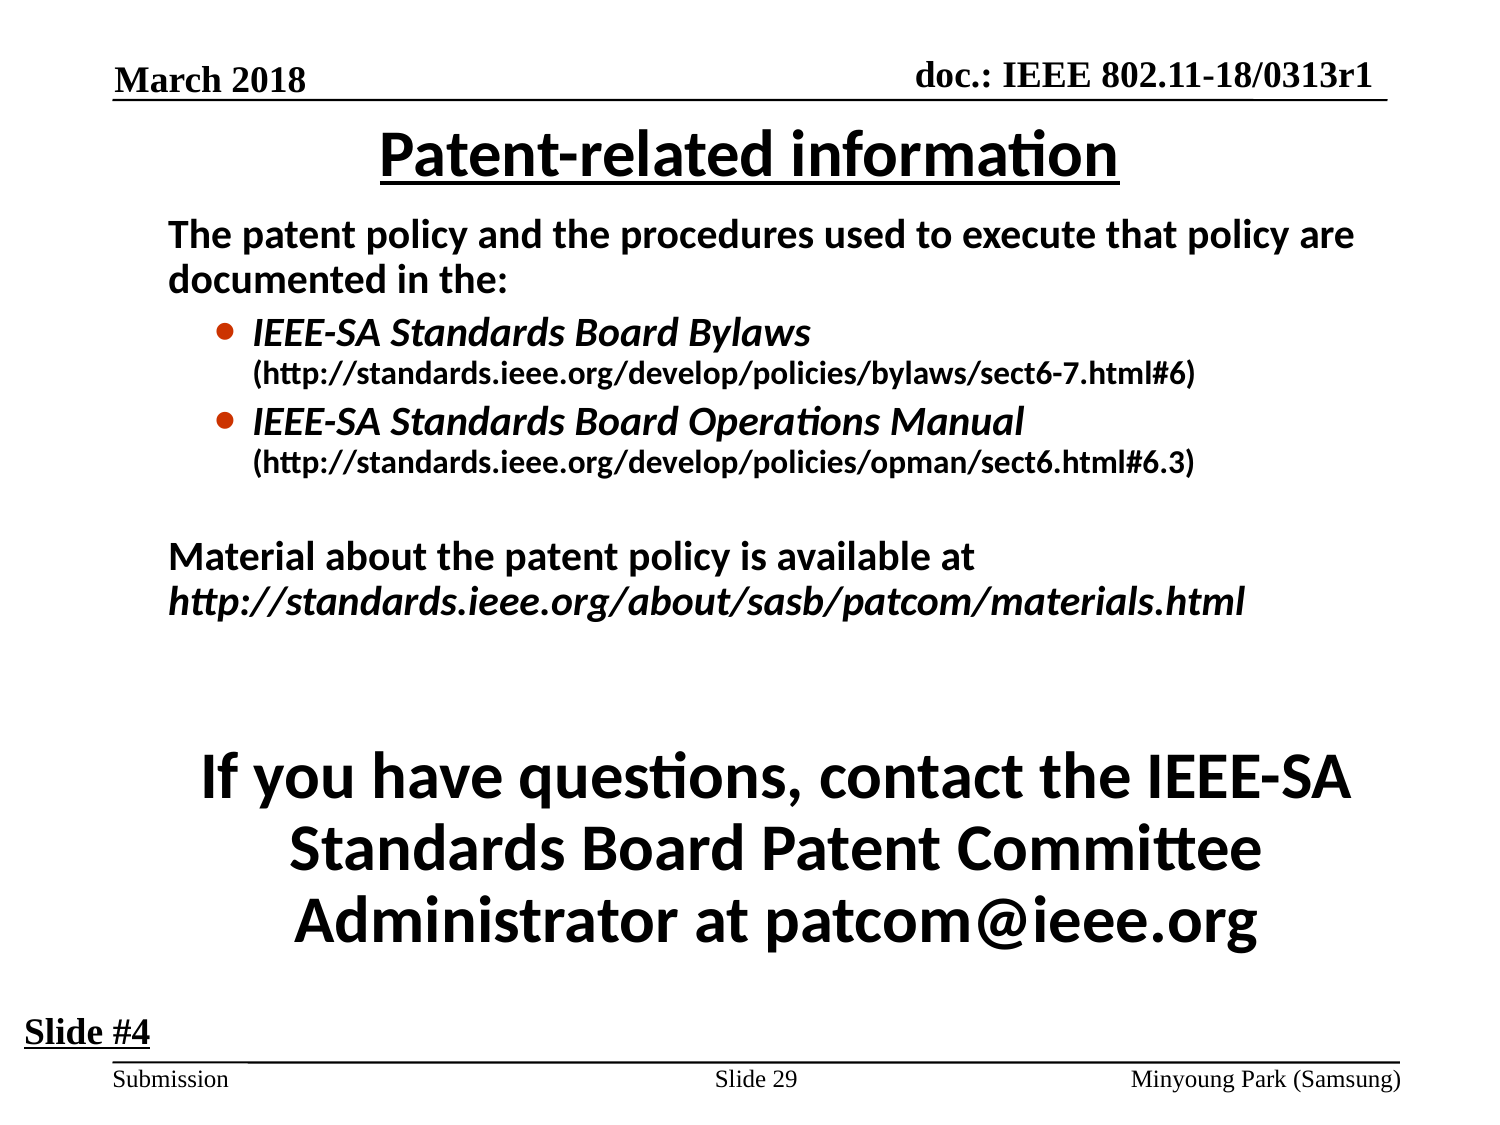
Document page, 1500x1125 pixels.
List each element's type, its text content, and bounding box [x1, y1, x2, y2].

text_box [87, 37, 1438, 163]
footer Minyoung Park (Samsung) [949, 1061, 1402, 1093]
text_box The patent policy and the procedures used to execute that policy are documented in the: IEEE-SA Standards Board Bylaws (http://standards.ieee.org/develop/policies/bylaws/sect6-7.html#6) IEEE-SA Standards Board Operations Manual (http://standards.ieee.org/develop/policies/opman/sect6.html#6.3) Material about the patent policy is available at http://standards.ieee.org/about/sasb/patcom/materials.html If you have questions, contact the IEEE-SA Standards Board Patent Committee Administrator at patcom@ieee.org [49, 187, 1400, 1025]
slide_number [114, 54, 335, 101]
slide_number Slide 29 [712, 1061, 800, 1093]
title Patent-related information [112, 163, 1388, 187]
text_box Slide #4 [9, 999, 166, 1060]
